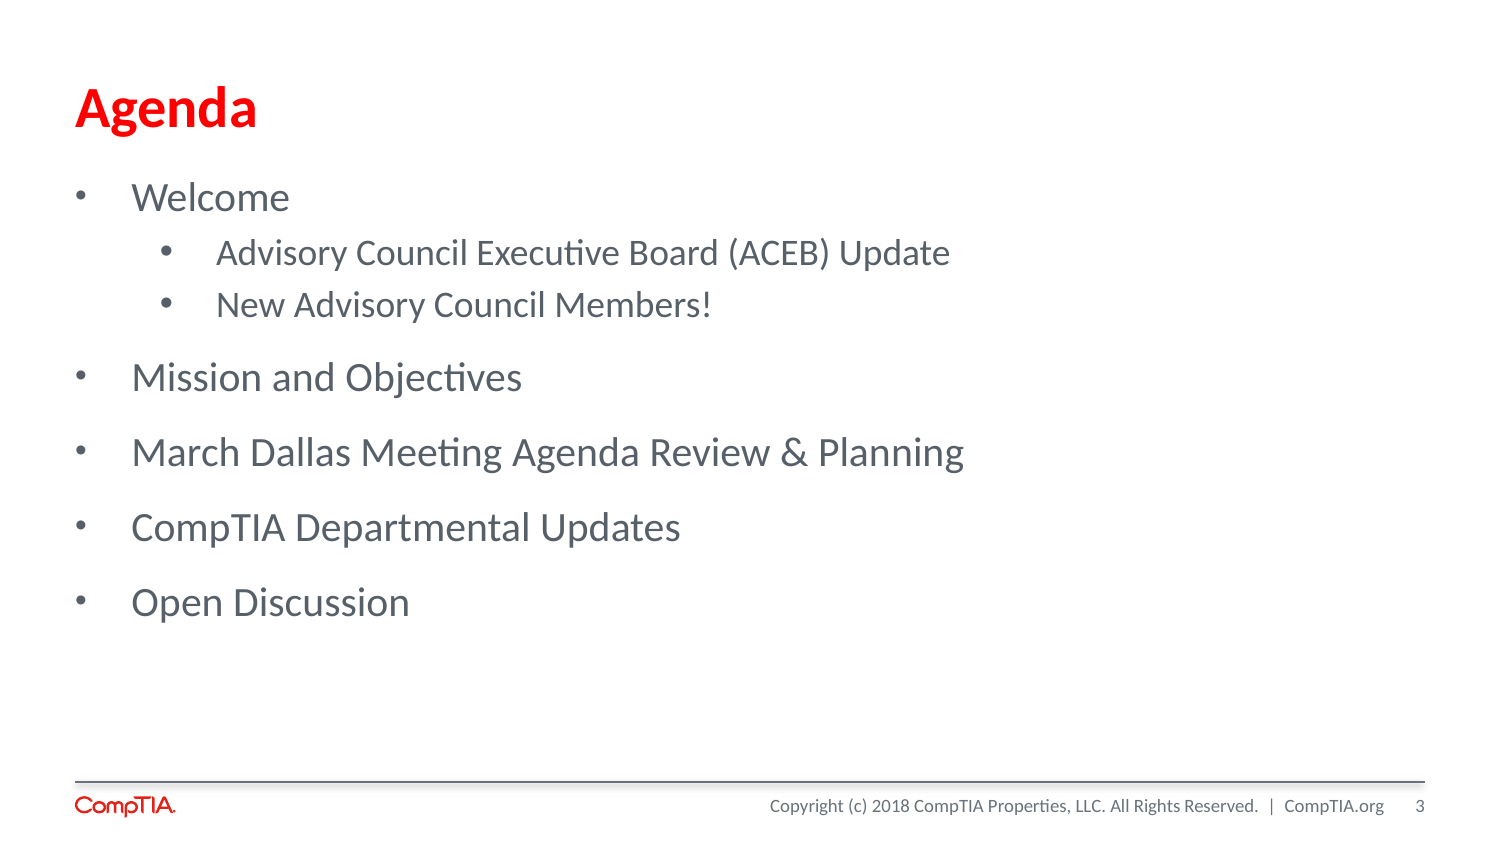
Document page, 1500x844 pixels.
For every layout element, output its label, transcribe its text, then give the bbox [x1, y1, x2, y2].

title Agenda [75, 33, 1425, 162]
slide_number 3 [1384, 782, 1425, 827]
list Welcome Advisory Council Executive Board (ACEB) Update New Advisory Council Members! Mission and Objectives March Dallas Meeting Agenda Review & Planning CompTIA Departmental Updates Open Discussion [75, 162, 1425, 720]
